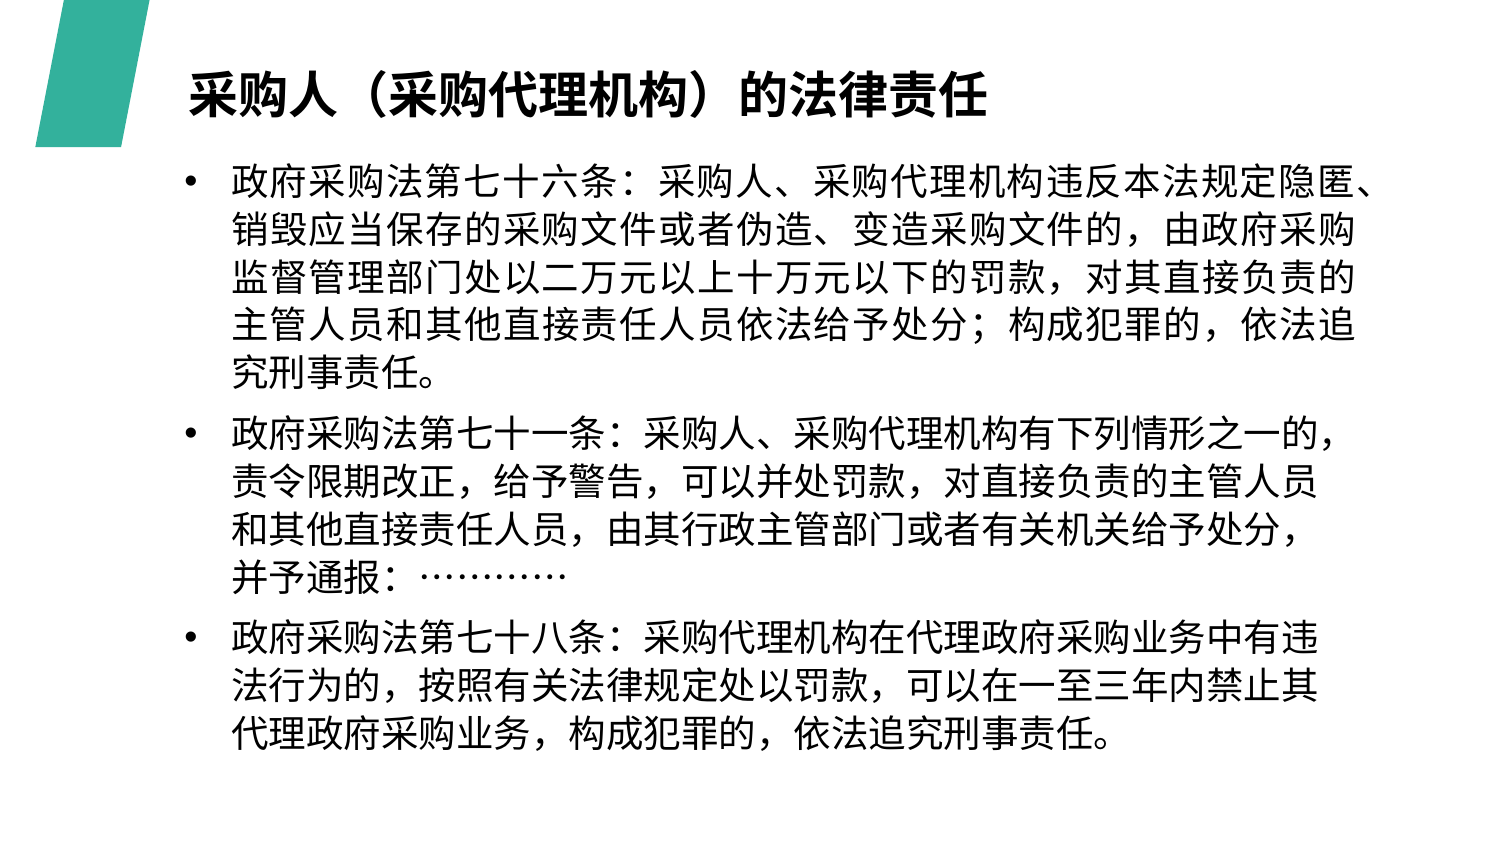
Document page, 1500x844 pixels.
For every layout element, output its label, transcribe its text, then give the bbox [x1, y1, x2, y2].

text_box 采购人（采购代理机构）的法律责任 [173, 55, 1004, 131]
text_box 政府采购法第七十六条：采购人、采购代理机构违反本法规定隐匿、销毁应当保存的采购文件或者伪造、变造采购文件的，由政府采购监督管理部门处以二万元以上十万元以下的罚款，对其直接负责的主管人员和其他直接责任人员依法给予处分；构成犯罪的，依法追究刑事责任。 政府采购法第七十一条：采购人、采购代理机构有下列情形之一的，责令限期改正，给予警告，可以并处罚款，对直接负责的主管人员和其他直接责任人员，由其行政主管部门或者有关机关给予处分，并予通报：………… 政府采购法第七十八条：采购代理机构在代理政府采购业务中有违法行为的，按照有关法律规定处以罚款，可以在一至三年内禁止其代理政府采购业务，构成犯罪的，依法追究刑事责任。 [169, 147, 1371, 762]
